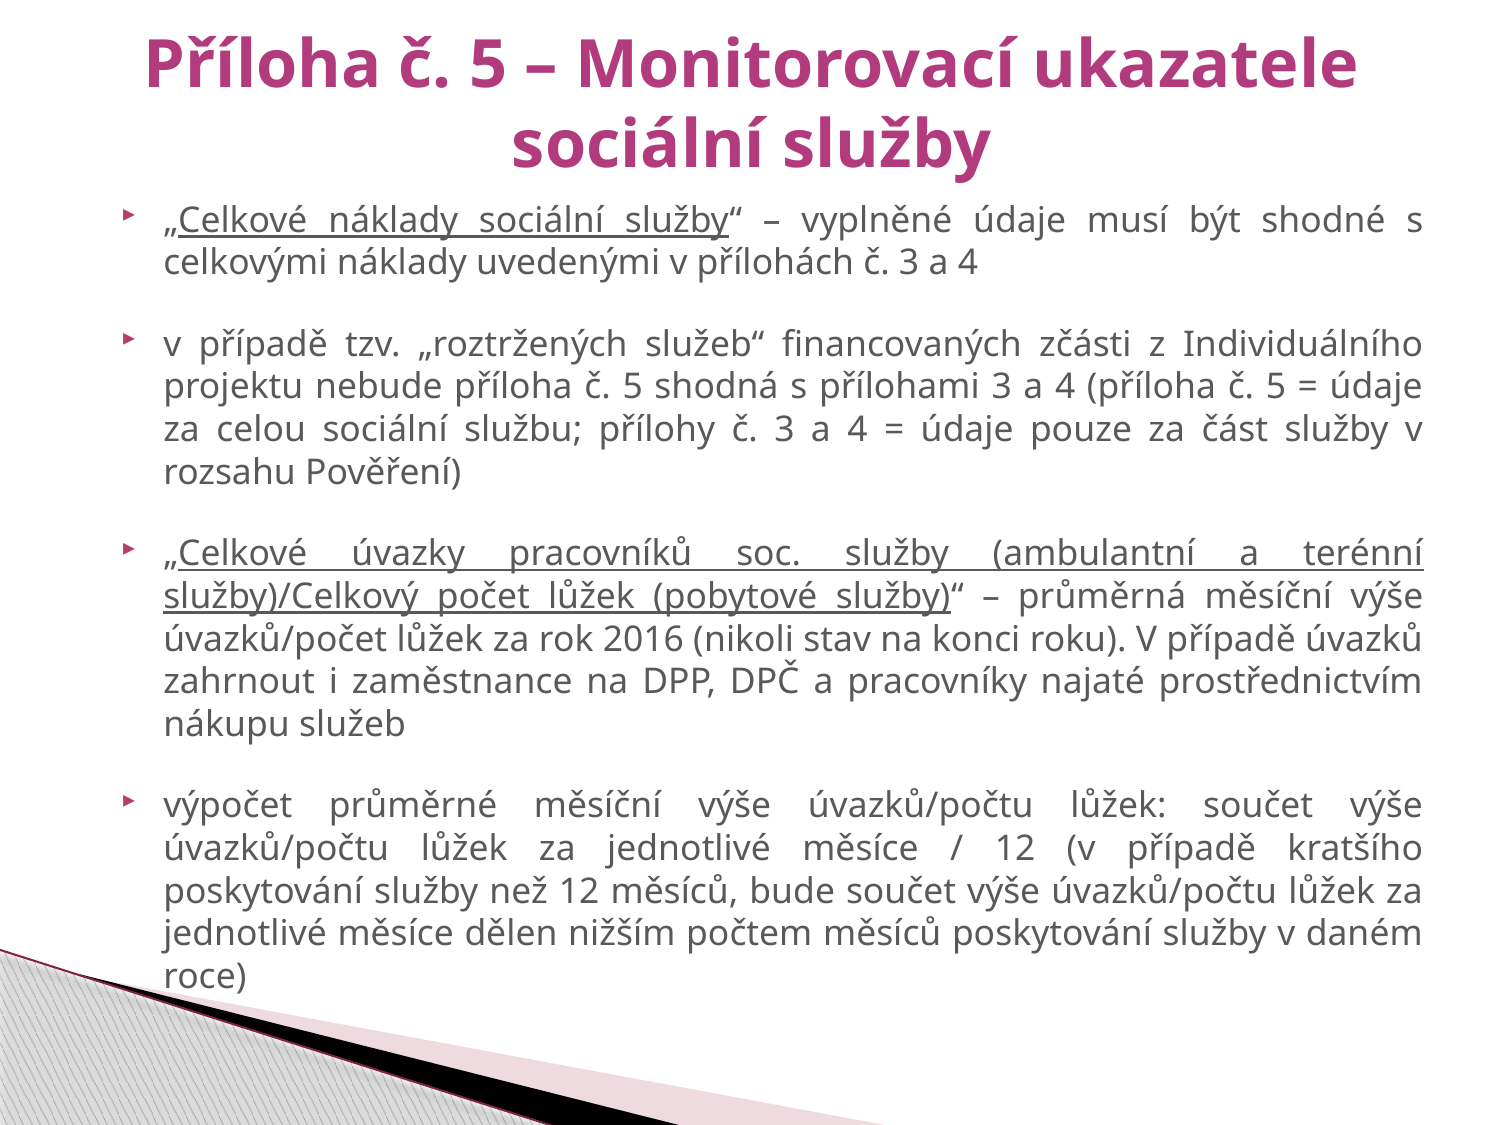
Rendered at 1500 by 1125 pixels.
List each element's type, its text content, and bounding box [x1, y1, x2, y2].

title Příloha č. 5 – Monitorovací ukazatele sociální služby [76, 7, 1427, 195]
list „Celkové náklady sociální služby“ – vyplněné údaje musí být shodné s celkovými náklady uvedenými v přílohách č. 3 a 4 v případě tzv. „roztržených služeb“ financovaných zčásti z Individuálního projektu nebude příloha č. 5 shodná s přílohami 3 a 4 (příloha č. 5 = údaje za celou sociální službu; přílohy č. 3 a 4 = údaje pouze za část služby v rozsahu Pověření) „Celkové úvazky pracovníků soc. služby (ambulantní a terénní služby)/Celkový počet lůžek (pobytové služby)“ – průměrná měsíční výše úvazků/počet lůžek za rok 2016 (nikoli stav na konci roku). V případě úvazků zahrnout i zaměstnance na DPP, DPČ a pracovníky najaté prostřednictvím nákupu služeb výpočet průměrné měsíční výše úvazků/počtu lůžek: součet výše úvazků/počtu lůžek za jednotlivé měsíce / 12 (v případě kratšího poskytování služby než 12 měsíců, bude součet výše úvazků/počtu lůžek za jednotlivé měsíce dělen nižším počtem měsíců poskytování služby v daném roce) [88, 160, 1439, 1071]
